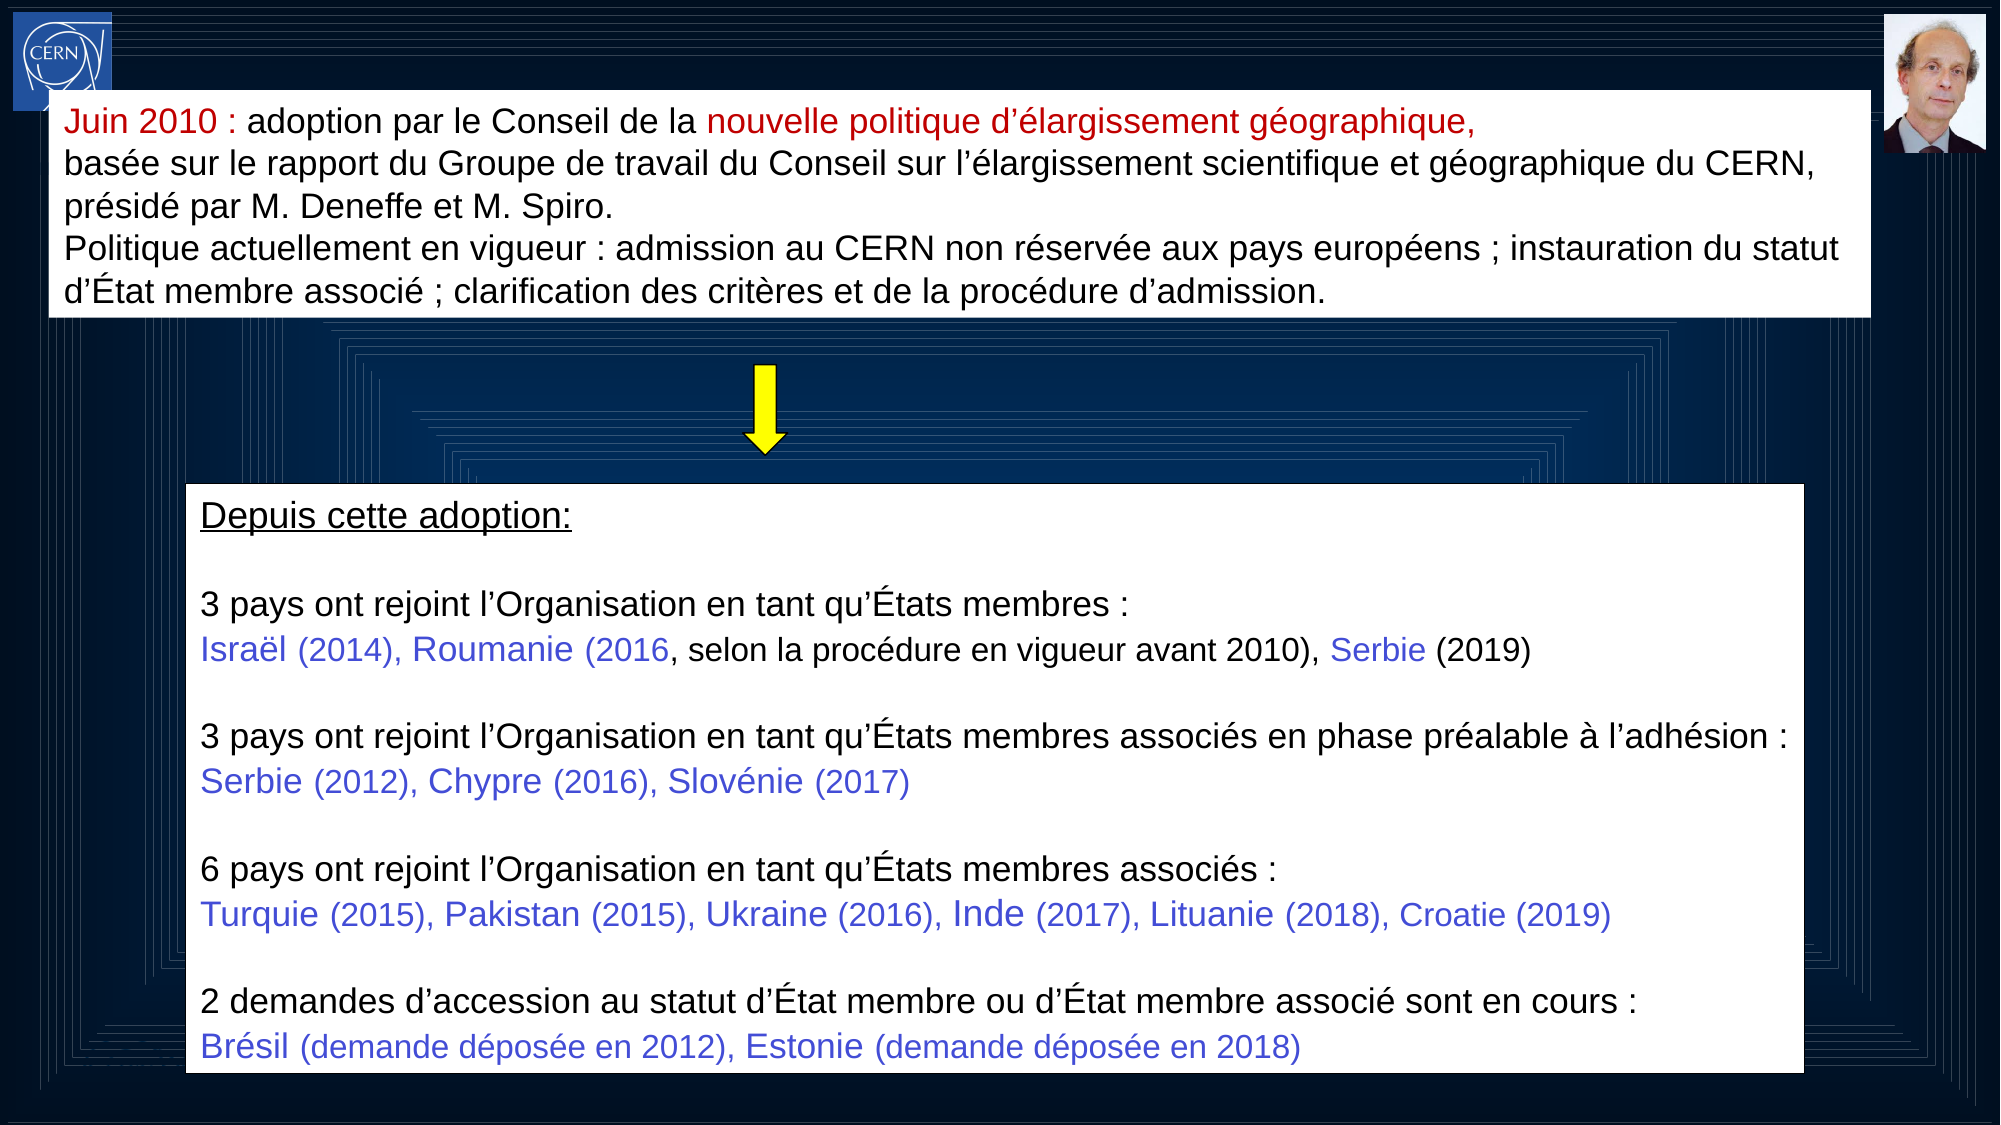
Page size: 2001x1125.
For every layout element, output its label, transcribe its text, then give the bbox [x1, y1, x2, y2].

text_box Juin 2010 : adoption par le Conseil de la nouvelle politique d’élargissement géographique, basée sur le rapport du Groupe de travail du Conseil sur l’élargissement scientifique et géographique du CERN, présidé par M. Deneffe et M. Spiro. Politique actuellement en vigueur : admission au CERN non réservée aux pays européens ; instauration du statut d’État membre associé ; clarification des critères et de la procédure d’admission. [48, 90, 1871, 318]
picture [1884, 14, 1986, 153]
text_box Depuis cette adoption: 3 pays ont rejoint l’Organisation en tant qu’États membres : Israël (2014), Roumanie (2016, selon la procédure en vigueur avant 2010), Serbie (2019) 3 pays ont rejoint l’Organisation en tant qu’États membres associés en phase préalable à l’adhésion : Serbie (2012), Chypre (2016), Slovénie (2017) 6 pays ont rejoint l’Organisation en tant qu’États membres associés : Turquie (2015), Pakistan (2015), Ukraine (2016), Inde (2017), Lituanie (2018), Croatie (2019) 2 demandes d’accession au statut d’État membre ou d’État membre associé sont en cours : Brésil (demande déposée en 2012), Estonie (demande déposée en 2018) [185, 483, 1805, 1074]
picture [13, 12, 112, 111]
text_box [742, 364, 788, 456]
